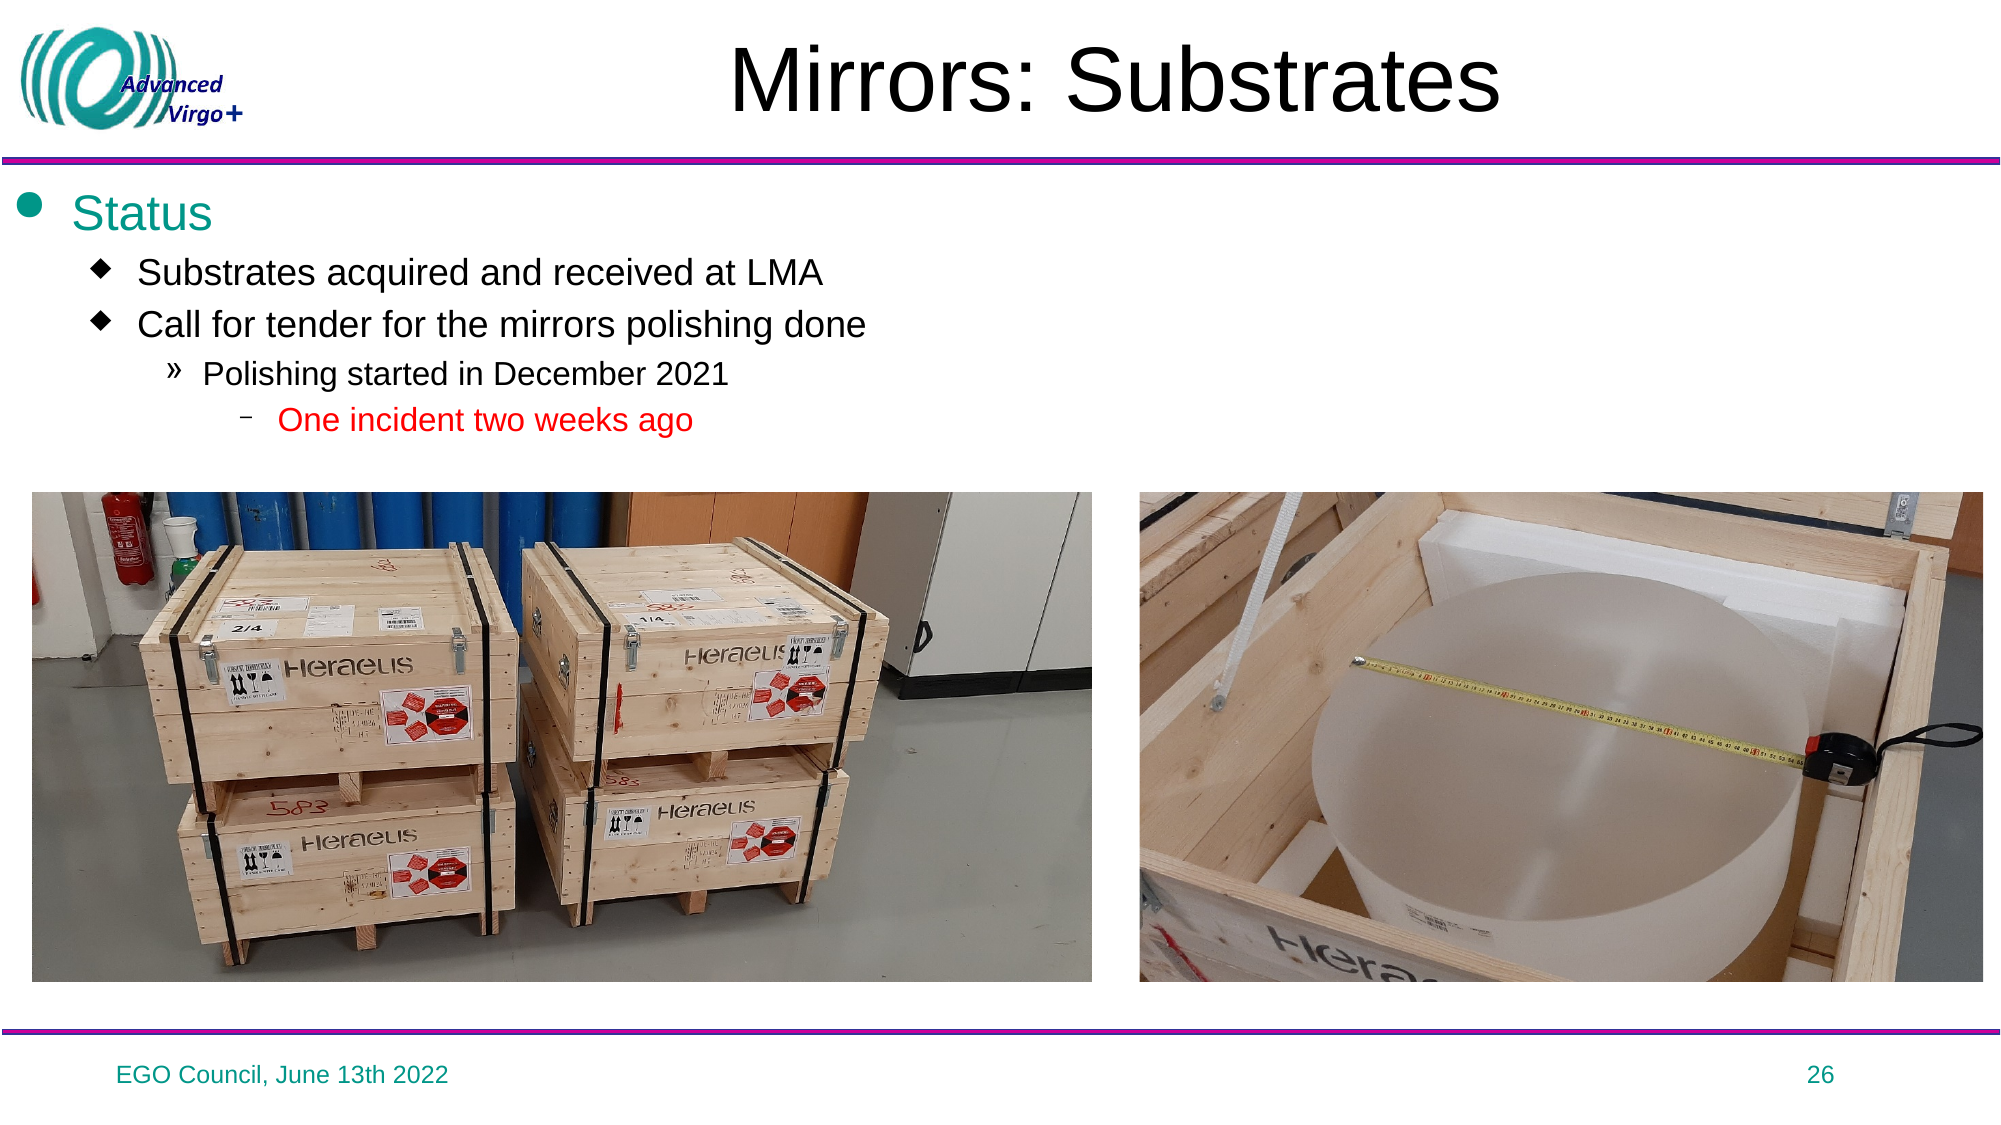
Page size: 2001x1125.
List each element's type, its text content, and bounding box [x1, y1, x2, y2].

list Status Substrates acquired and received at LMA Call for tender for the mirrors polishing done Polishing started in December 2021 One incident two weeks ago [0, 172, 2000, 1025]
picture [31, 492, 1093, 982]
title Mirrors: Substrates [331, 36, 1902, 138]
picture [1139, 492, 1984, 982]
slide_number 26 [1433, 1035, 1851, 1112]
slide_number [100, 1035, 596, 1112]
picture [0, 23, 259, 137]
